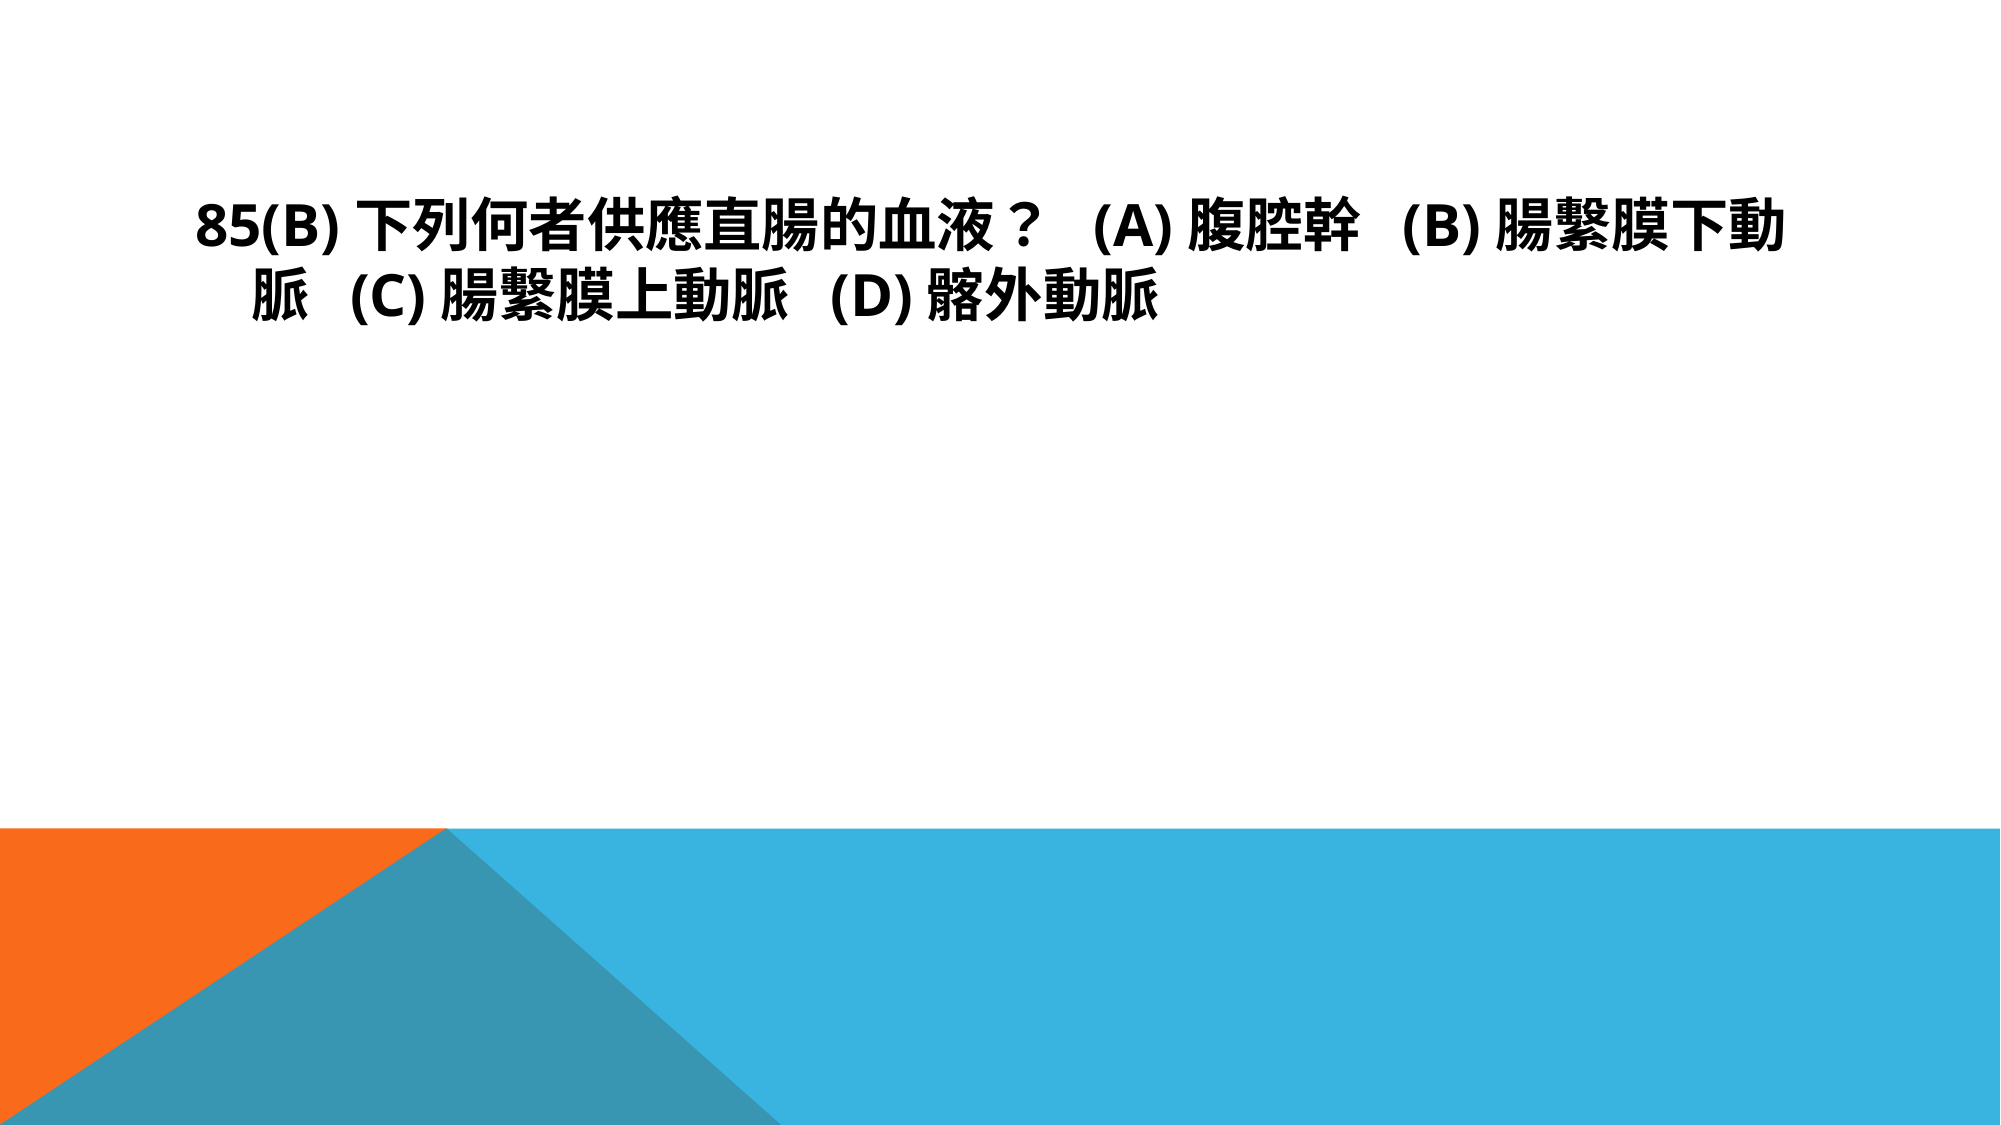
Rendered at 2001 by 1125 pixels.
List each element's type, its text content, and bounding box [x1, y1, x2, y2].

list 85(B)下列何者供應直腸的血液？ (A)腹腔幹 (B)腸繫膜下動脈 (C)腸繫膜上動脈 (D)髂外動脈 [180, 180, 1825, 768]
